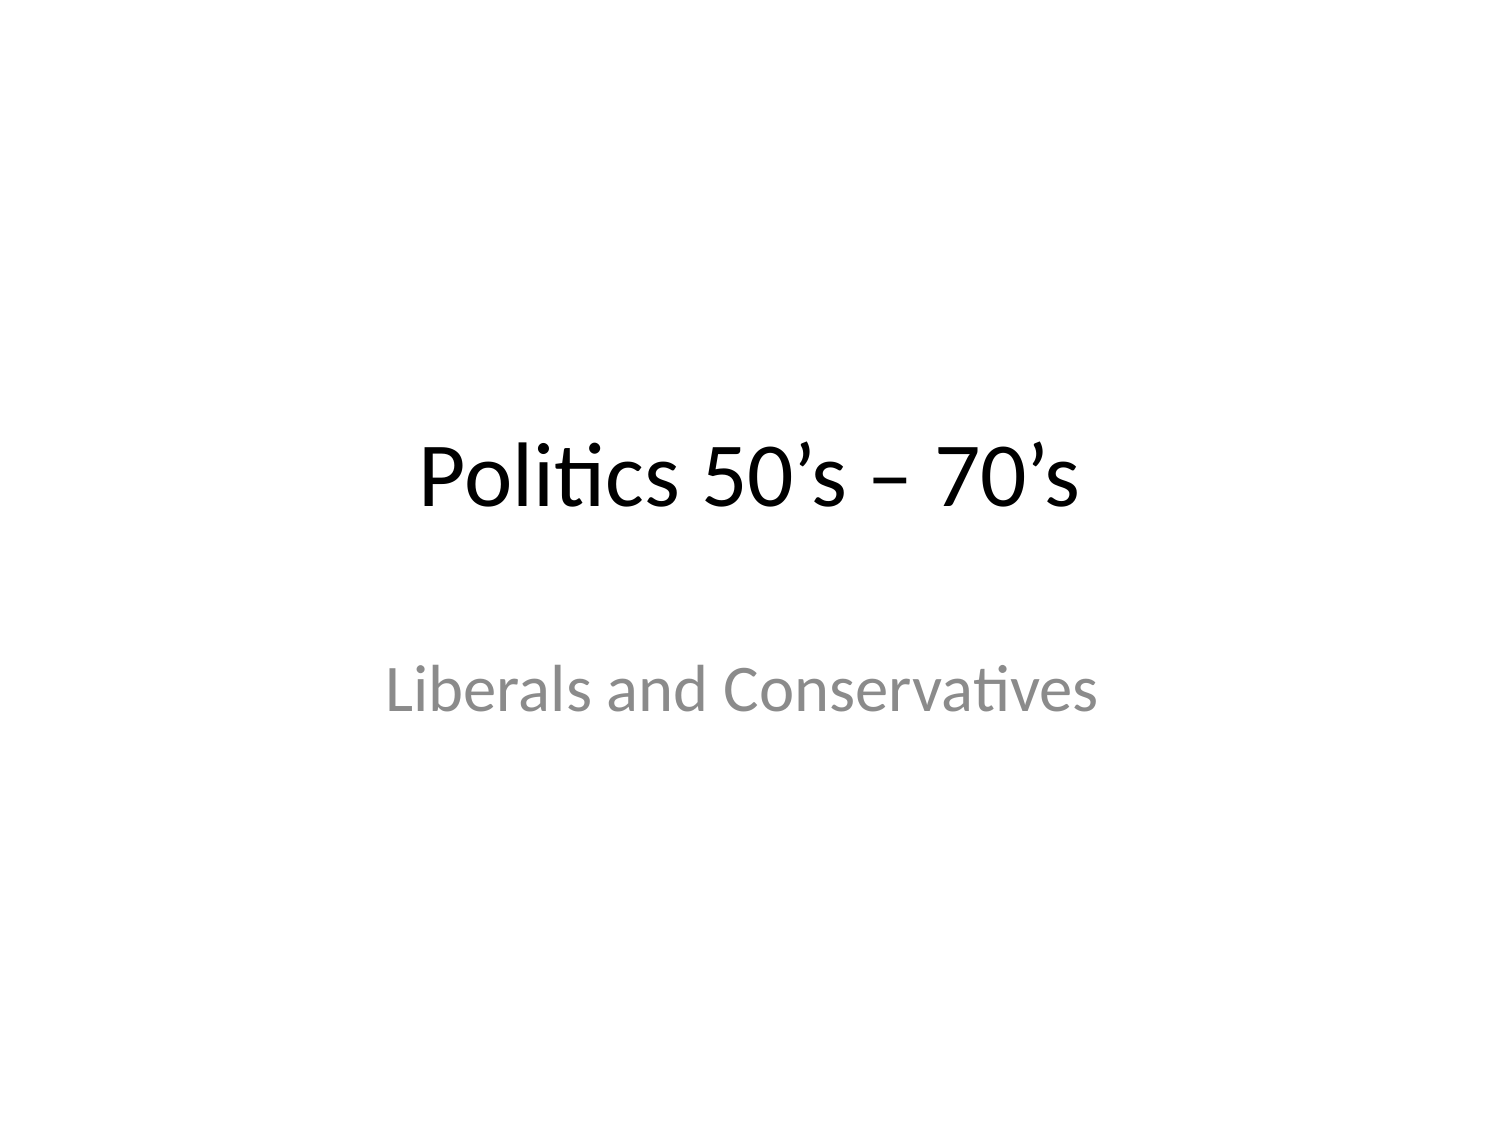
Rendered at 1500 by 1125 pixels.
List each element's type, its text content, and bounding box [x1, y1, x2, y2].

subtitle Liberals and Conservatives [225, 637, 1275, 925]
title Politics 50’s – 70’s [112, 349, 1388, 591]
